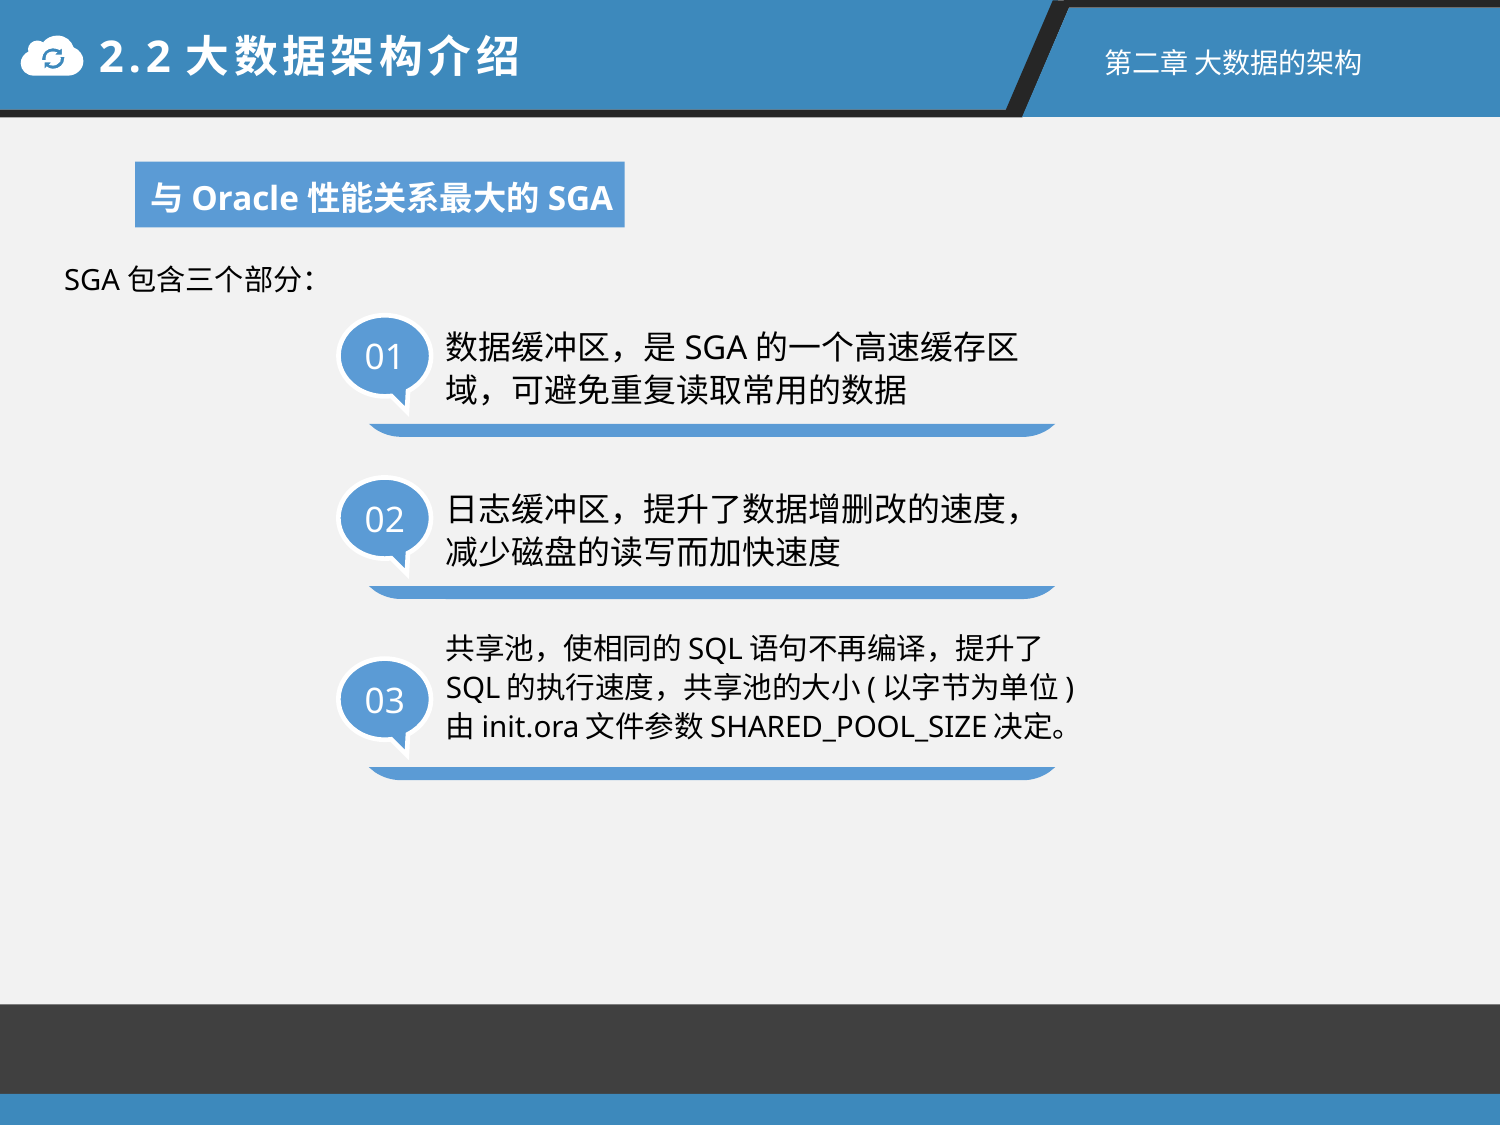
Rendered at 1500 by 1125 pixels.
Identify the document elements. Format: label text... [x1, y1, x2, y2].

text_box [134, 160, 626, 229]
text_box [0, 1093, 1500, 1125]
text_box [338, 315, 1070, 439]
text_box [0, 0, 1500, 118]
text_box 与Oracle性能关系最大的SGA [135, 170, 642, 225]
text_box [338, 619, 1096, 782]
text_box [338, 477, 1070, 601]
text_box [0, 1003, 1500, 1093]
text_box SGA包含三个部分： [49, 253, 1330, 304]
